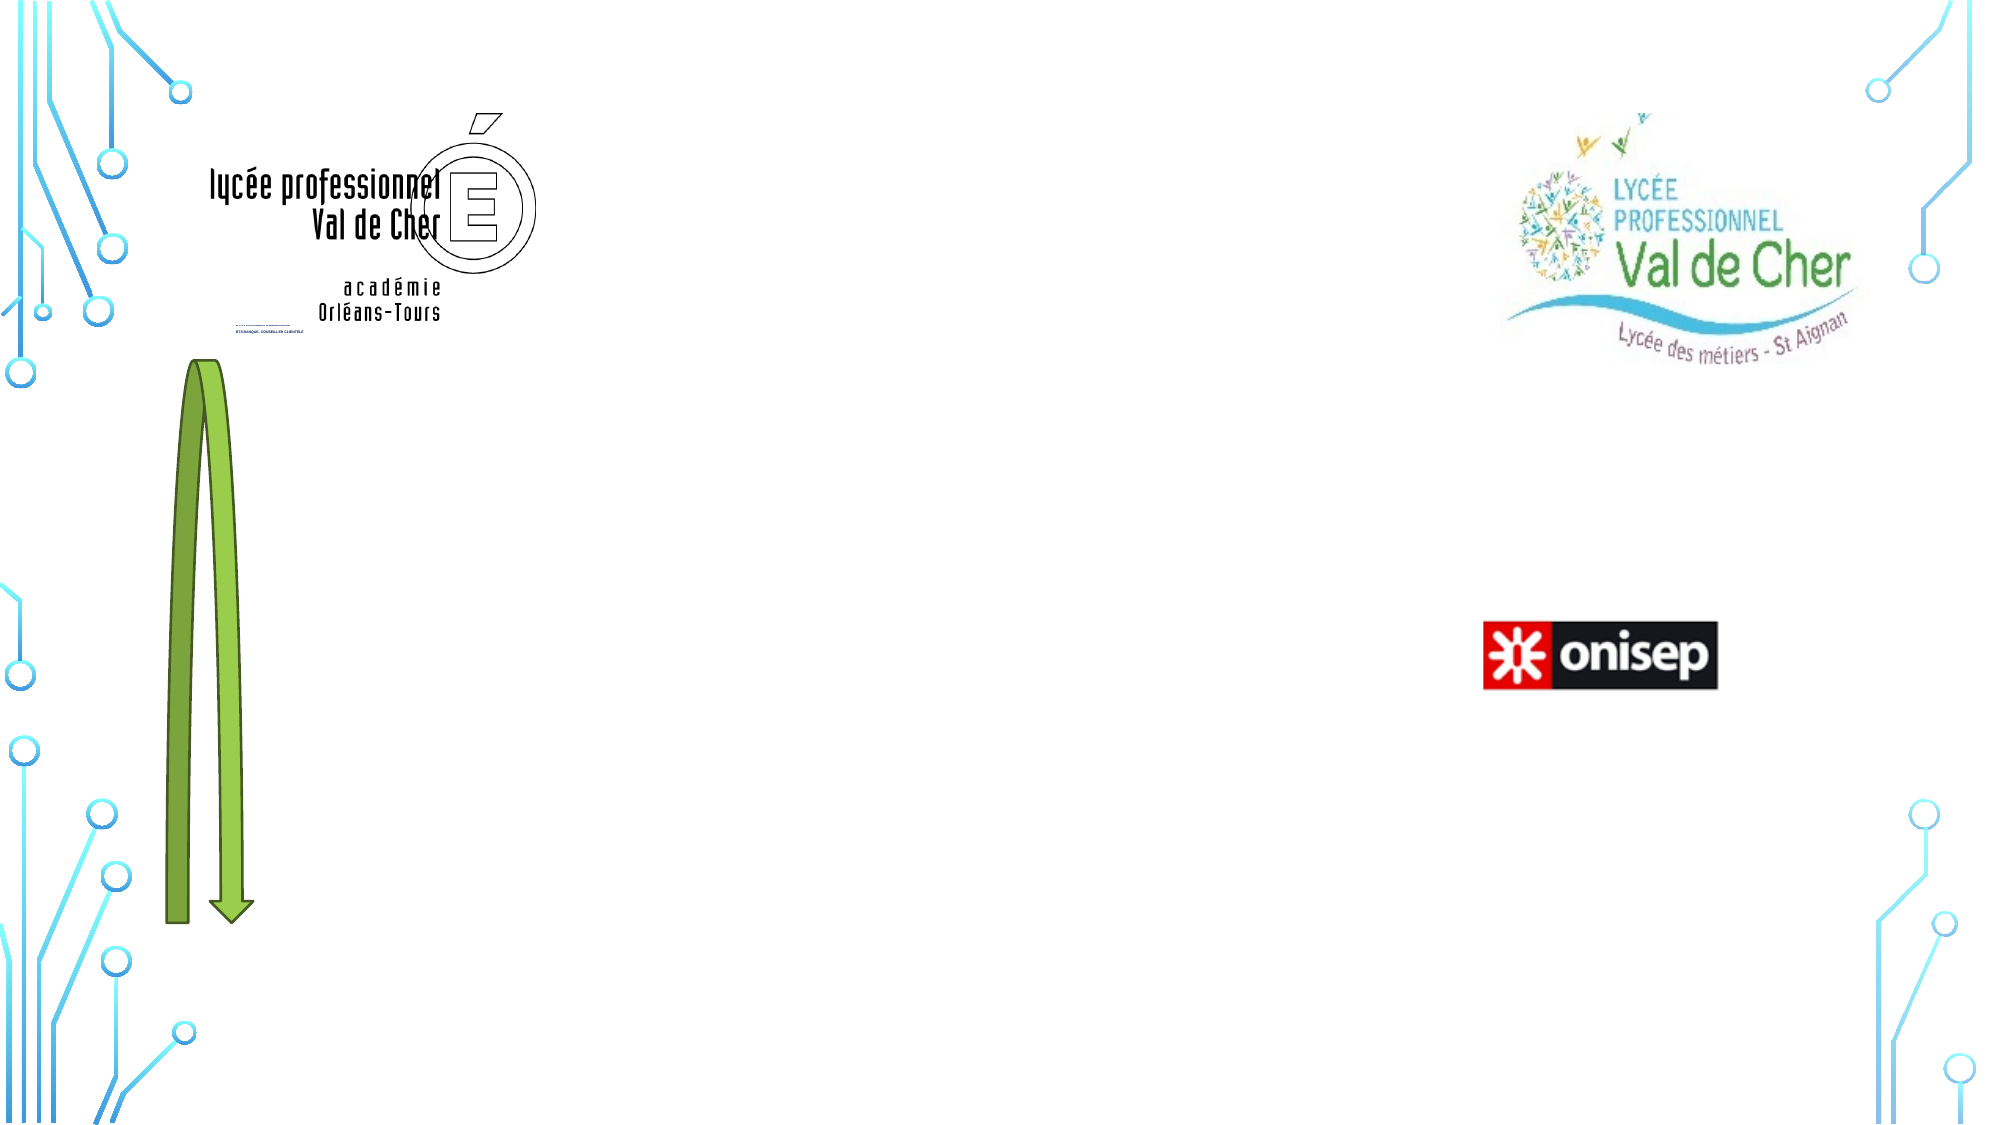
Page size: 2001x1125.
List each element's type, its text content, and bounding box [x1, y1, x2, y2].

picture [209, 112, 536, 326]
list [1388, 513, 1811, 806]
title les BTS commerce vente / accueil LES BTS commerce vente - Accueil les possibilités de formations Commerce vente /Accueil BTS Banque conseiller clientèle BTS Management commercial opérationnel BTS support à l’action managériale BTS Tourisme BTS Négociation et digitalisation de la relation client BTS Professions Immobilières BTS Commerce international BTS technicien commercial BTS Banque, conseiller clientèle [209, 117, 1494, 361]
text_box [165, 359, 255, 925]
picture [1499, 112, 1906, 391]
